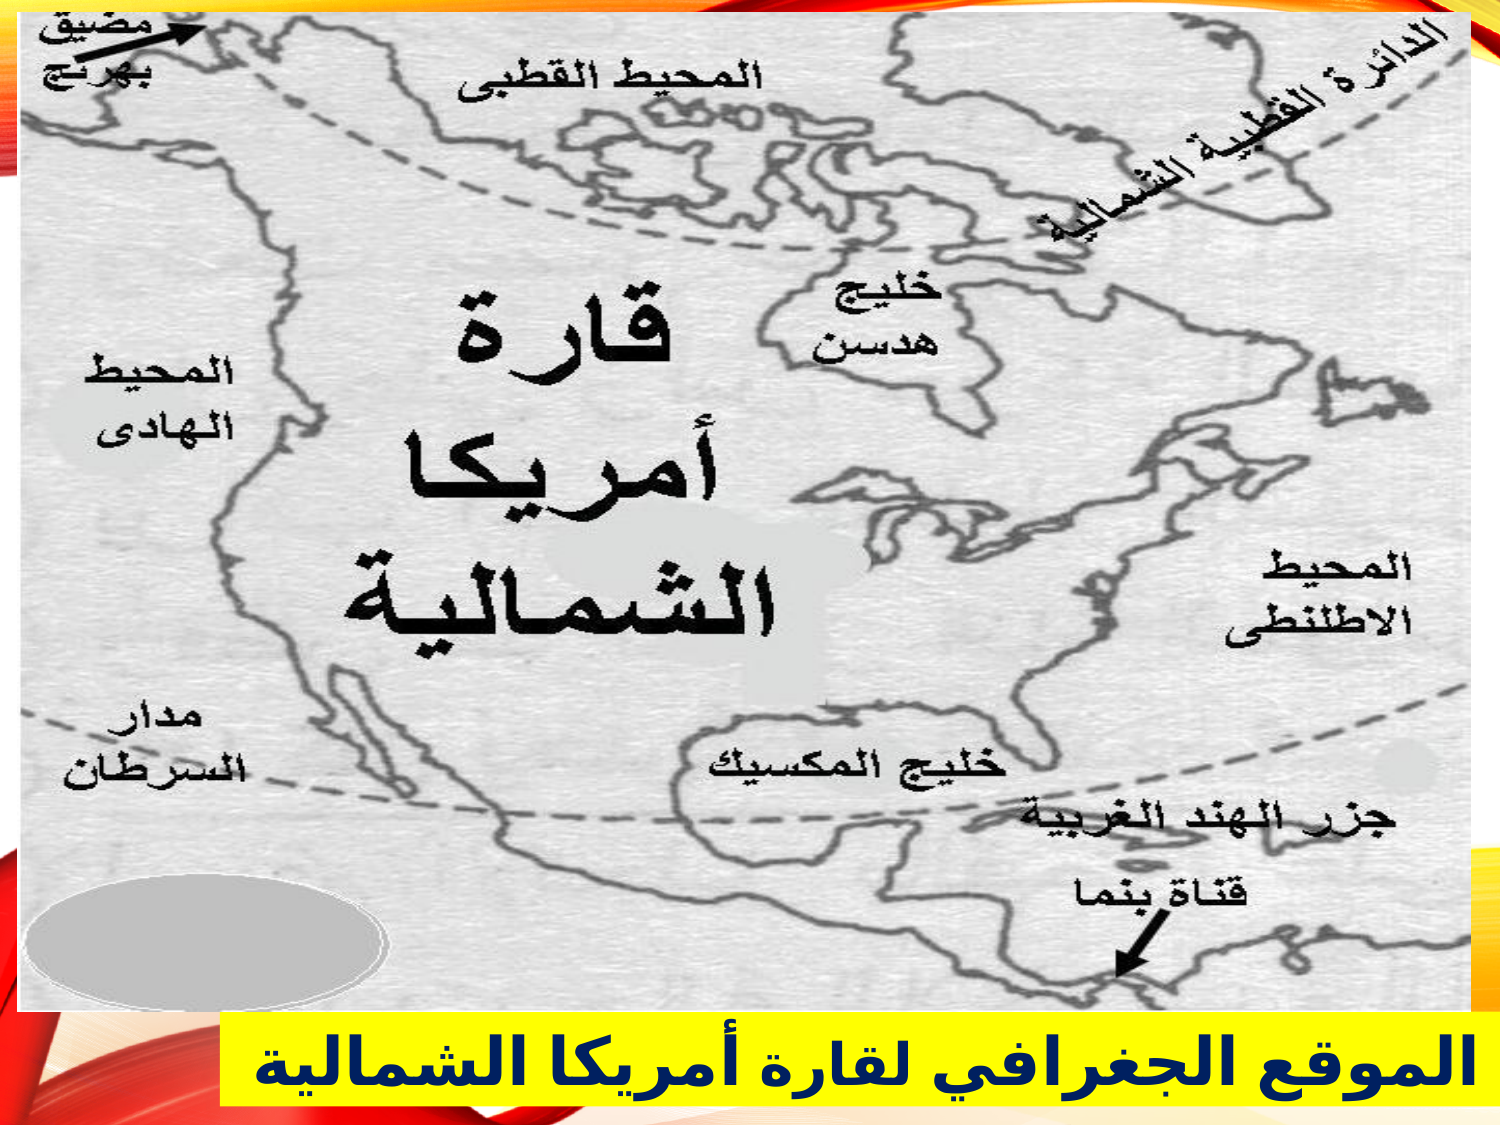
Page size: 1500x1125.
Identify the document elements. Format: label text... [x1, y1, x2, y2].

text_box [128, 1012, 219, 1067]
text_box أهمية الموقع الجغرافي لقارة أمريكا الشمالية [219, 1011, 1500, 1107]
picture [0, 0, 1500, 1125]
